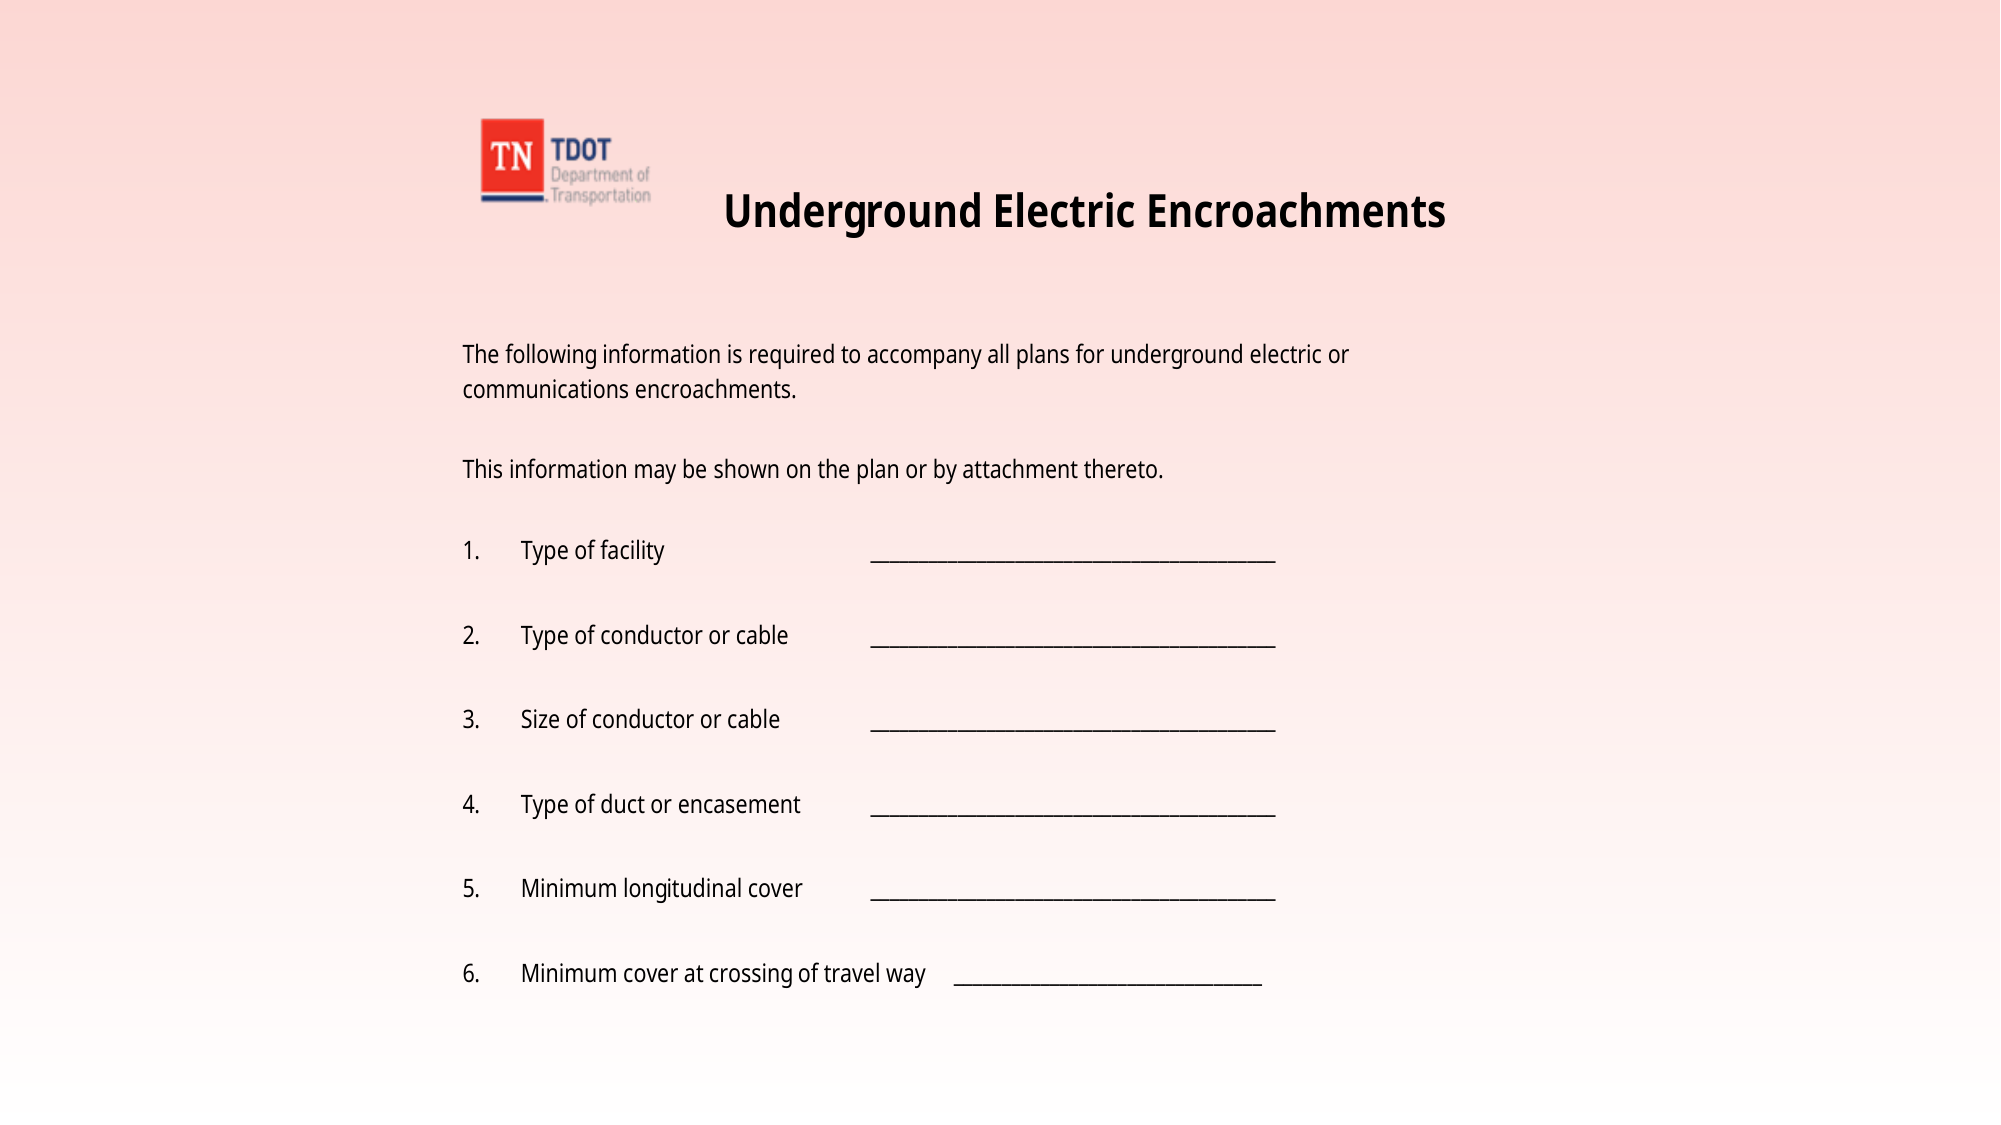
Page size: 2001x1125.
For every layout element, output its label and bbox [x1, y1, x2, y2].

picture [462, 99, 1503, 1025]
